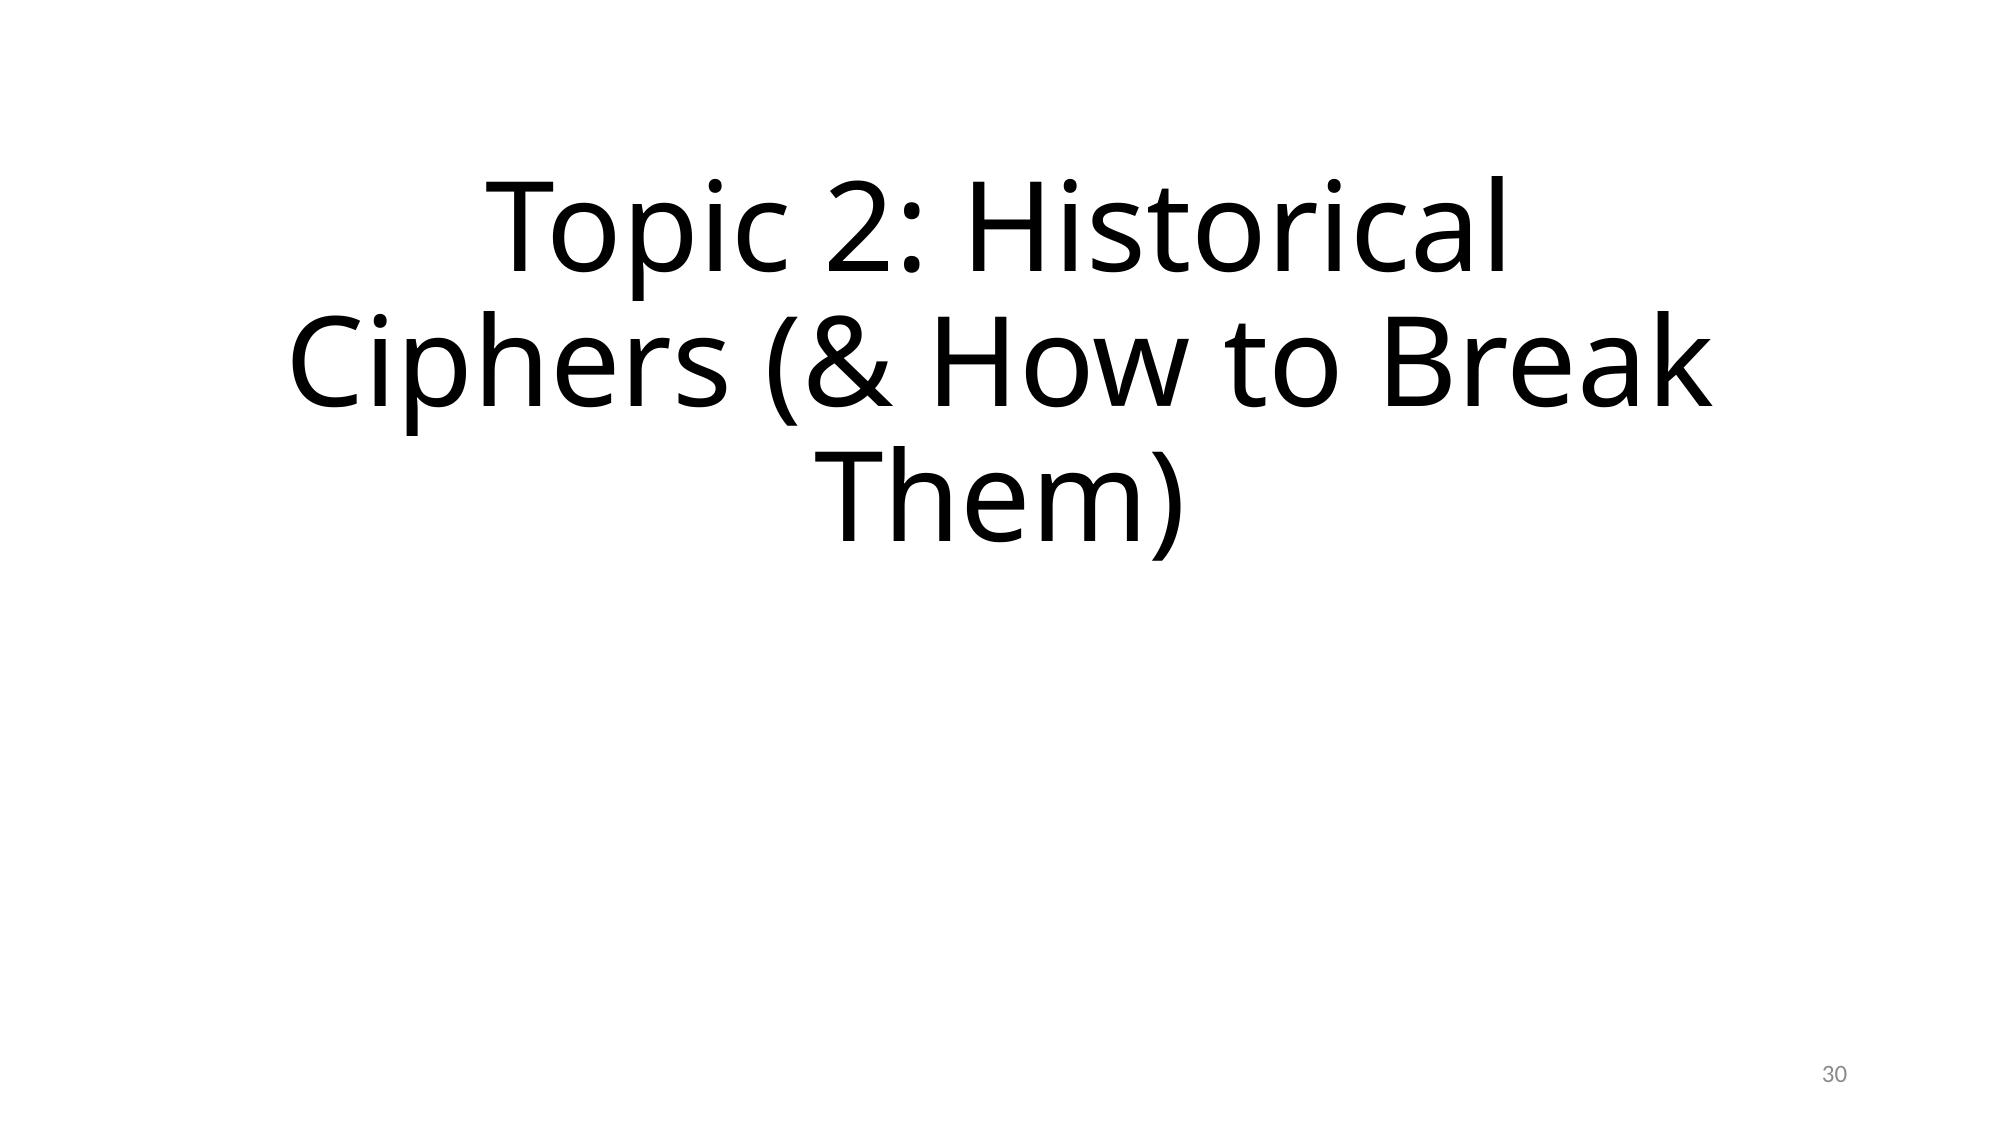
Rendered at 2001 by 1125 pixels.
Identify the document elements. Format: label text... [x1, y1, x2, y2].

title Topic 2: Historical Ciphers (& How to Break Them) [249, 184, 1750, 576]
slide_number 30 [1412, 1042, 1863, 1103]
